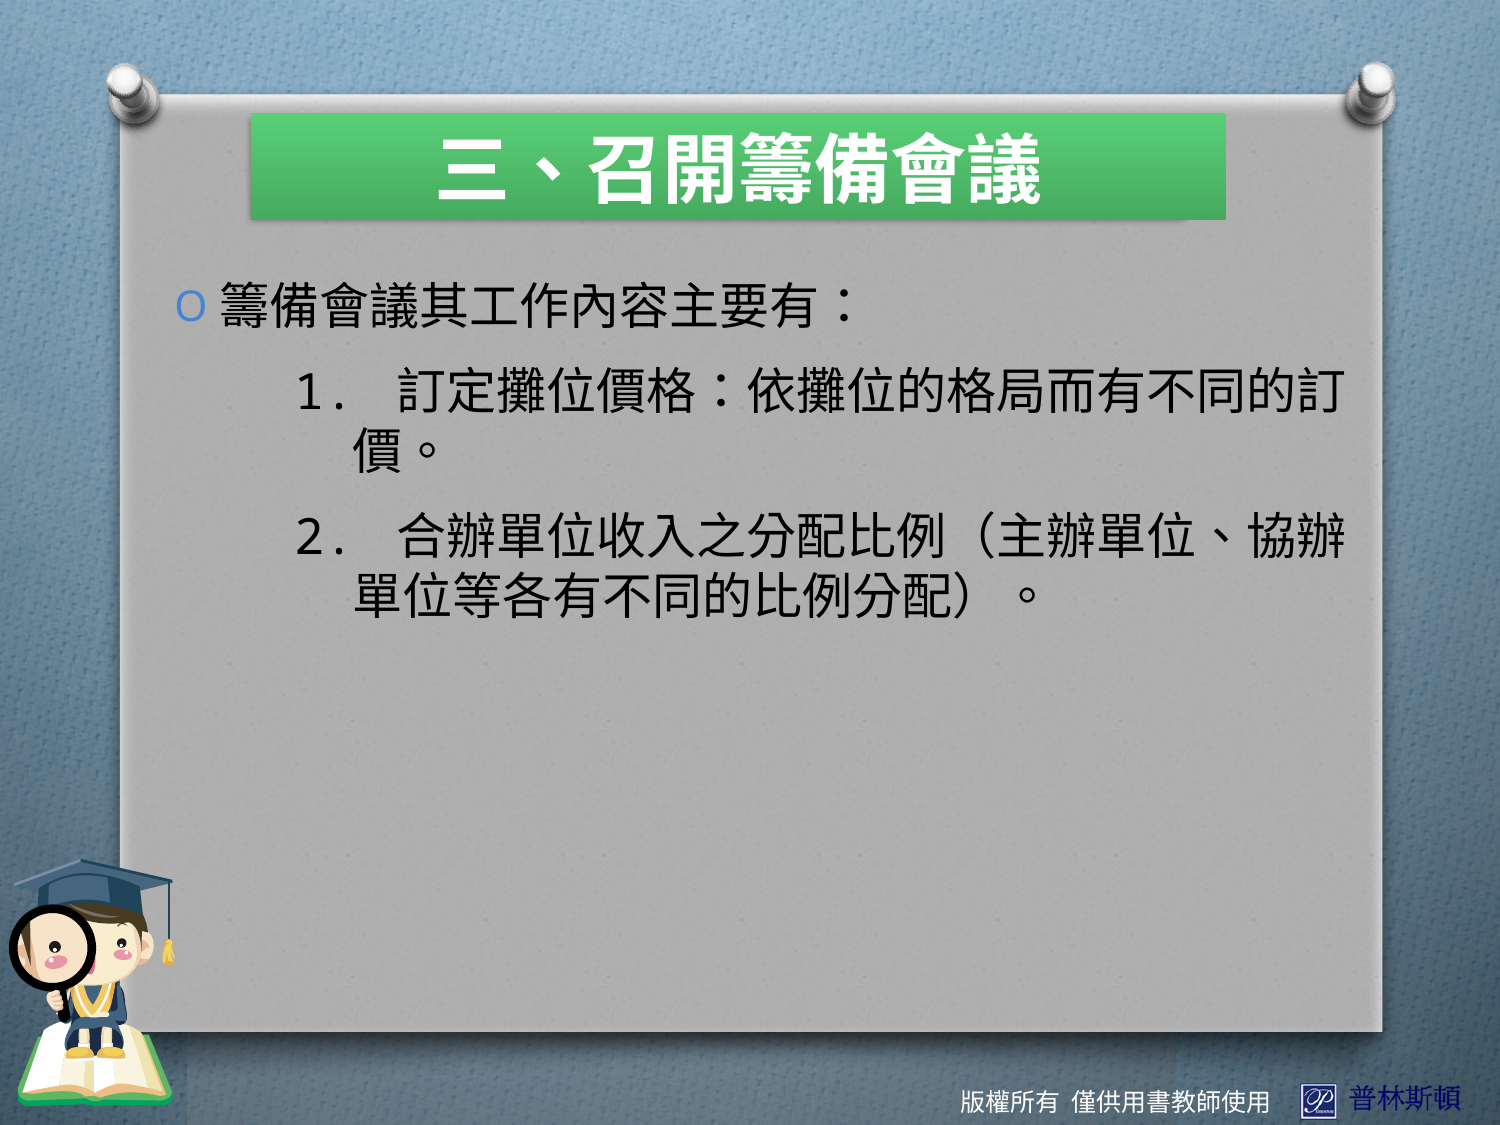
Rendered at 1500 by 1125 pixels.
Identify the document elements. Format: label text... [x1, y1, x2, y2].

picture [1300, 1071, 1482, 1125]
picture [75, 29, 198, 153]
picture [1317, 35, 1439, 156]
text_box 三、召開籌備會議 [250, 113, 1226, 220]
list 籌備會議其工作內容主要有： 1. 訂定攤位價格：依攤位的格局而有不同的訂價。 2. 合辦單位收入之分配比例（主辦單位、協辦單位等各有不同的比例分配）。 [159, 267, 1365, 939]
